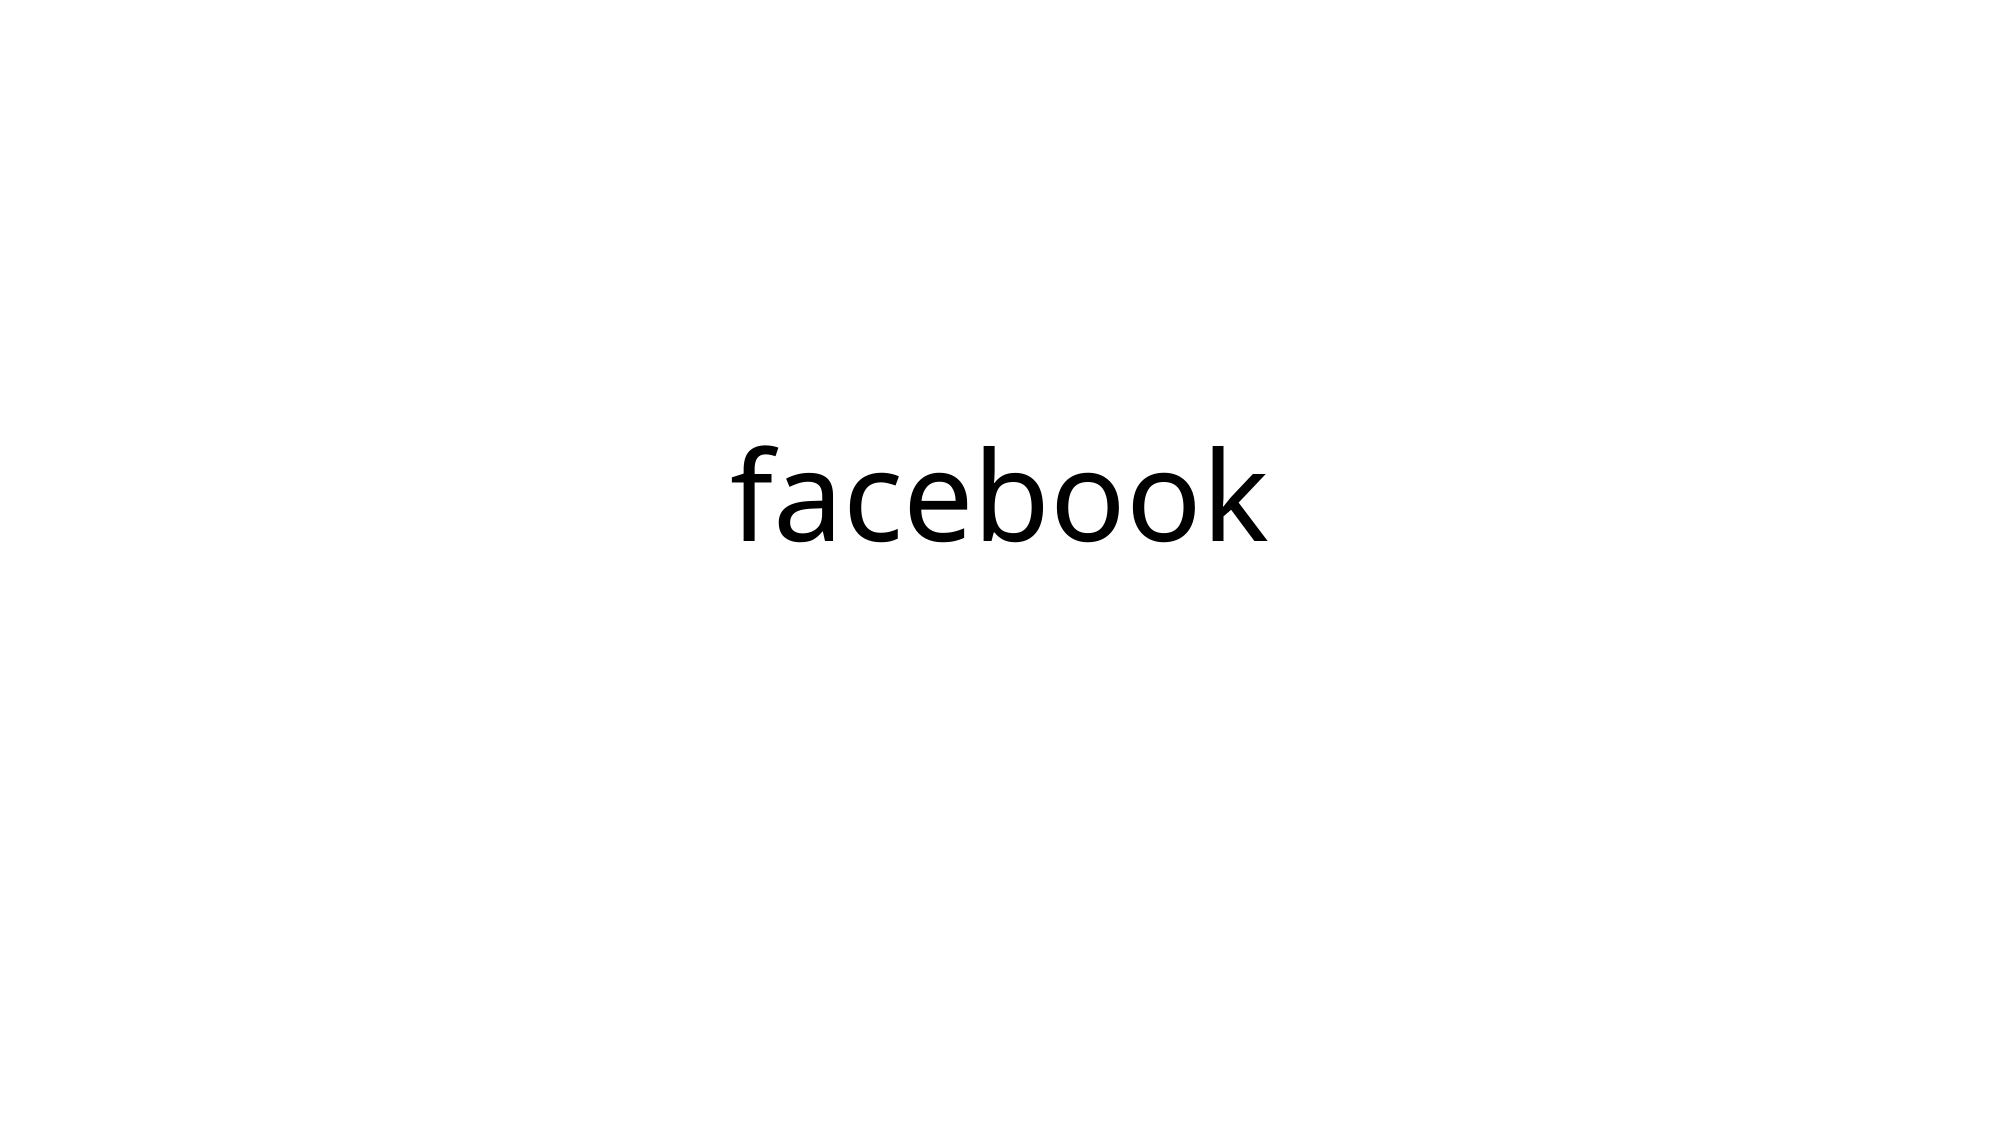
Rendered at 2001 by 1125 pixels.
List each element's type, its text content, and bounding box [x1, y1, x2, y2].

title facebook [249, 184, 1750, 576]
